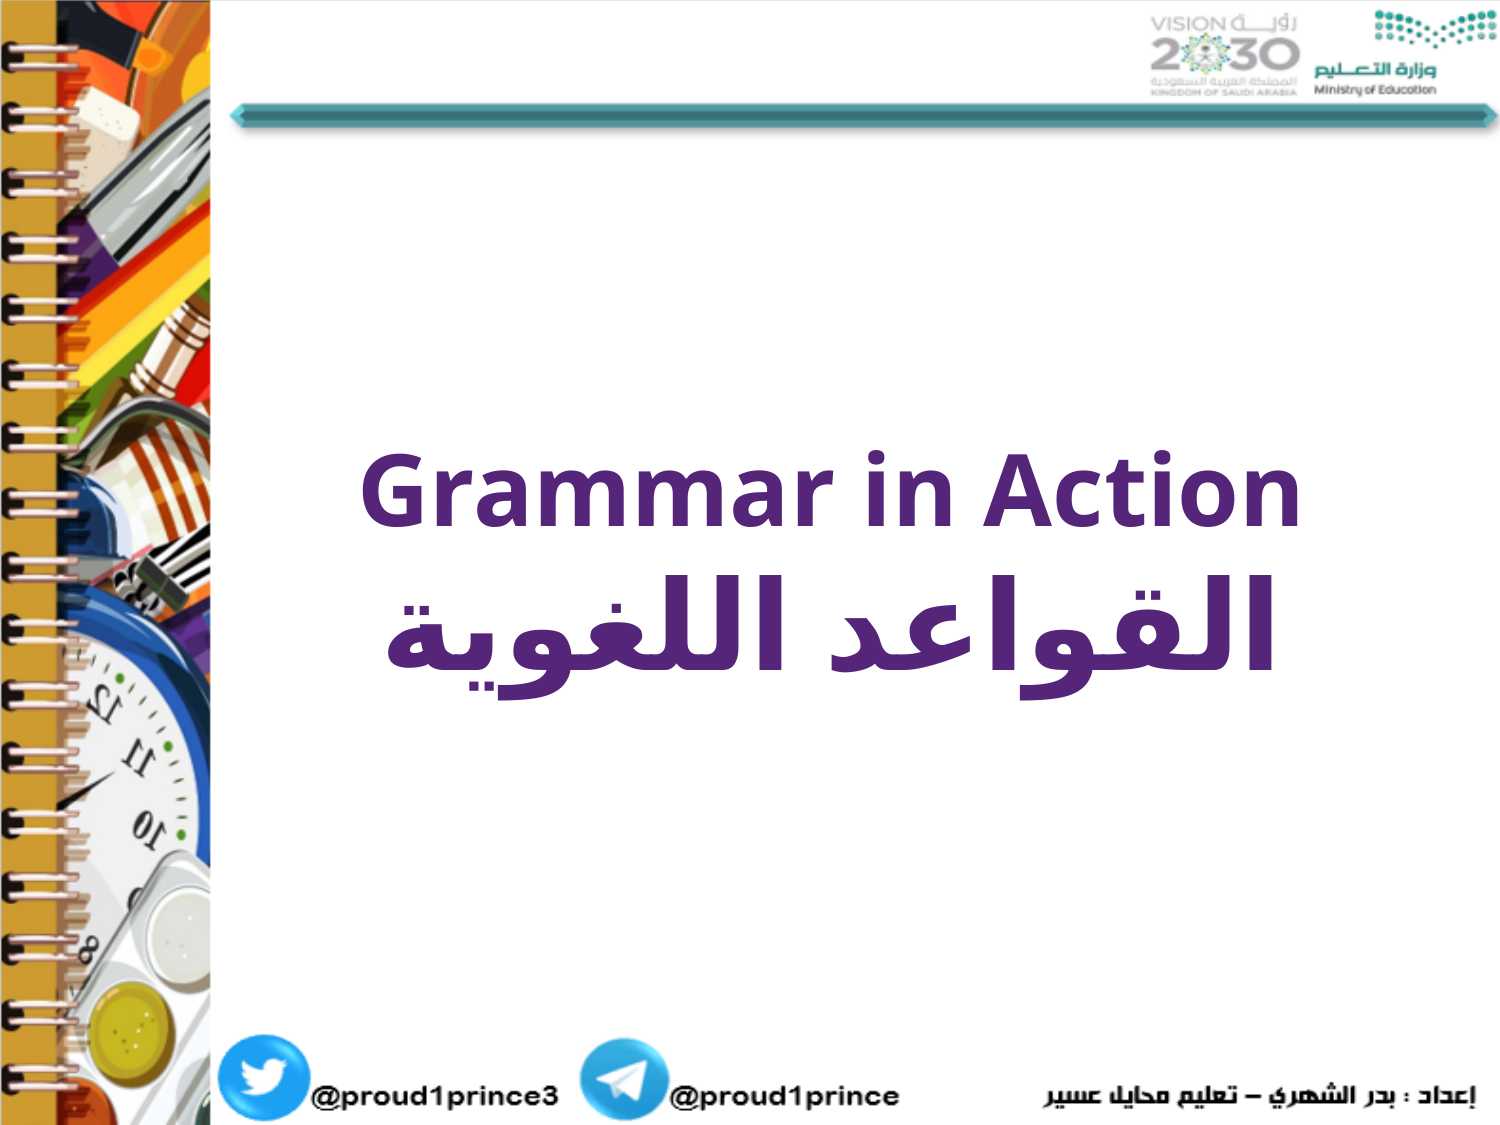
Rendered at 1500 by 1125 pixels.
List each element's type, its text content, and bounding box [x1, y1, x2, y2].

picture [0, 0, 1500, 1125]
text_box Grammar in Action القواعد اللغوية [305, 418, 1359, 704]
